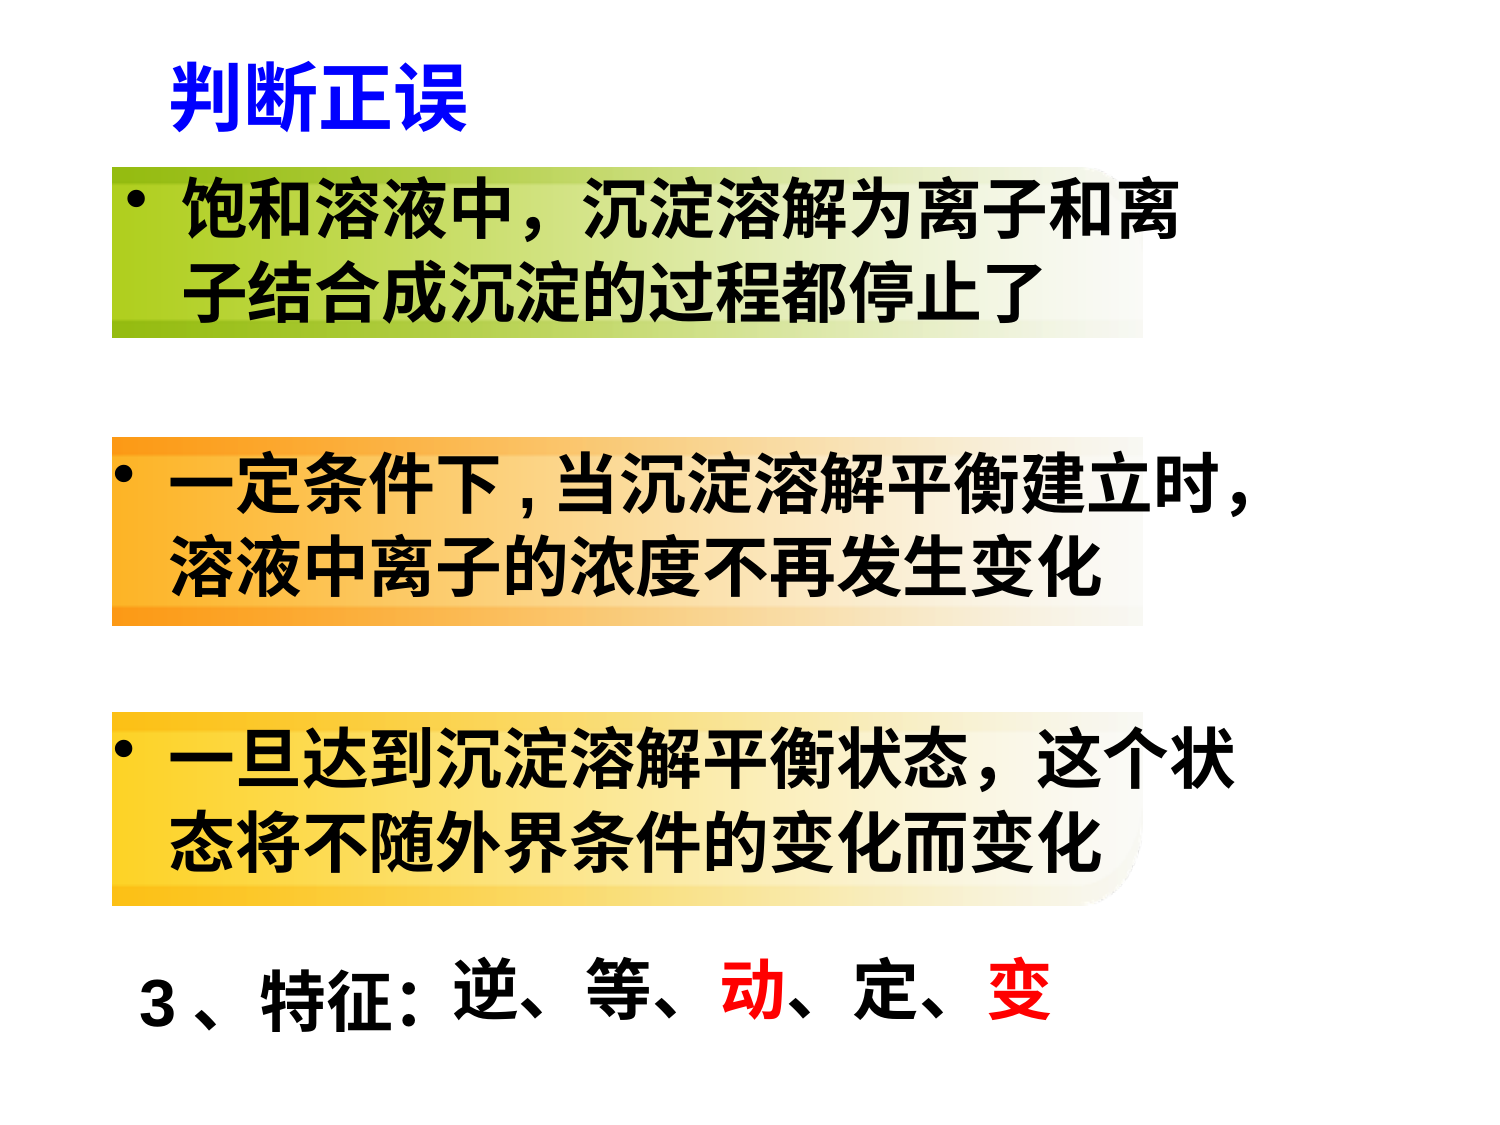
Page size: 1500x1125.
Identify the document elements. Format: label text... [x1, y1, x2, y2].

text_box 判断正误 [137, 49, 499, 141]
text_box 一定条件下,当沉淀溶解平衡建立时，溶液中离子的浓度不再发生变化 [1143, 437, 1320, 606]
picture [112, 167, 1143, 338]
text_box 3、特征： [125, 952, 550, 1047]
text_box 一旦达到沉淀溶解平衡状态，这个状态将不随外界条件的变化而变化 [1143, 712, 1245, 881]
picture [112, 437, 1143, 626]
text_box 饱和溶液中，沉淀溶解为离子和离子结合成沉淀的过程都停止了 [125, 162, 1245, 331]
text_box 逆、等、动、定、变 [437, 940, 1223, 1036]
picture [112, 712, 1143, 906]
